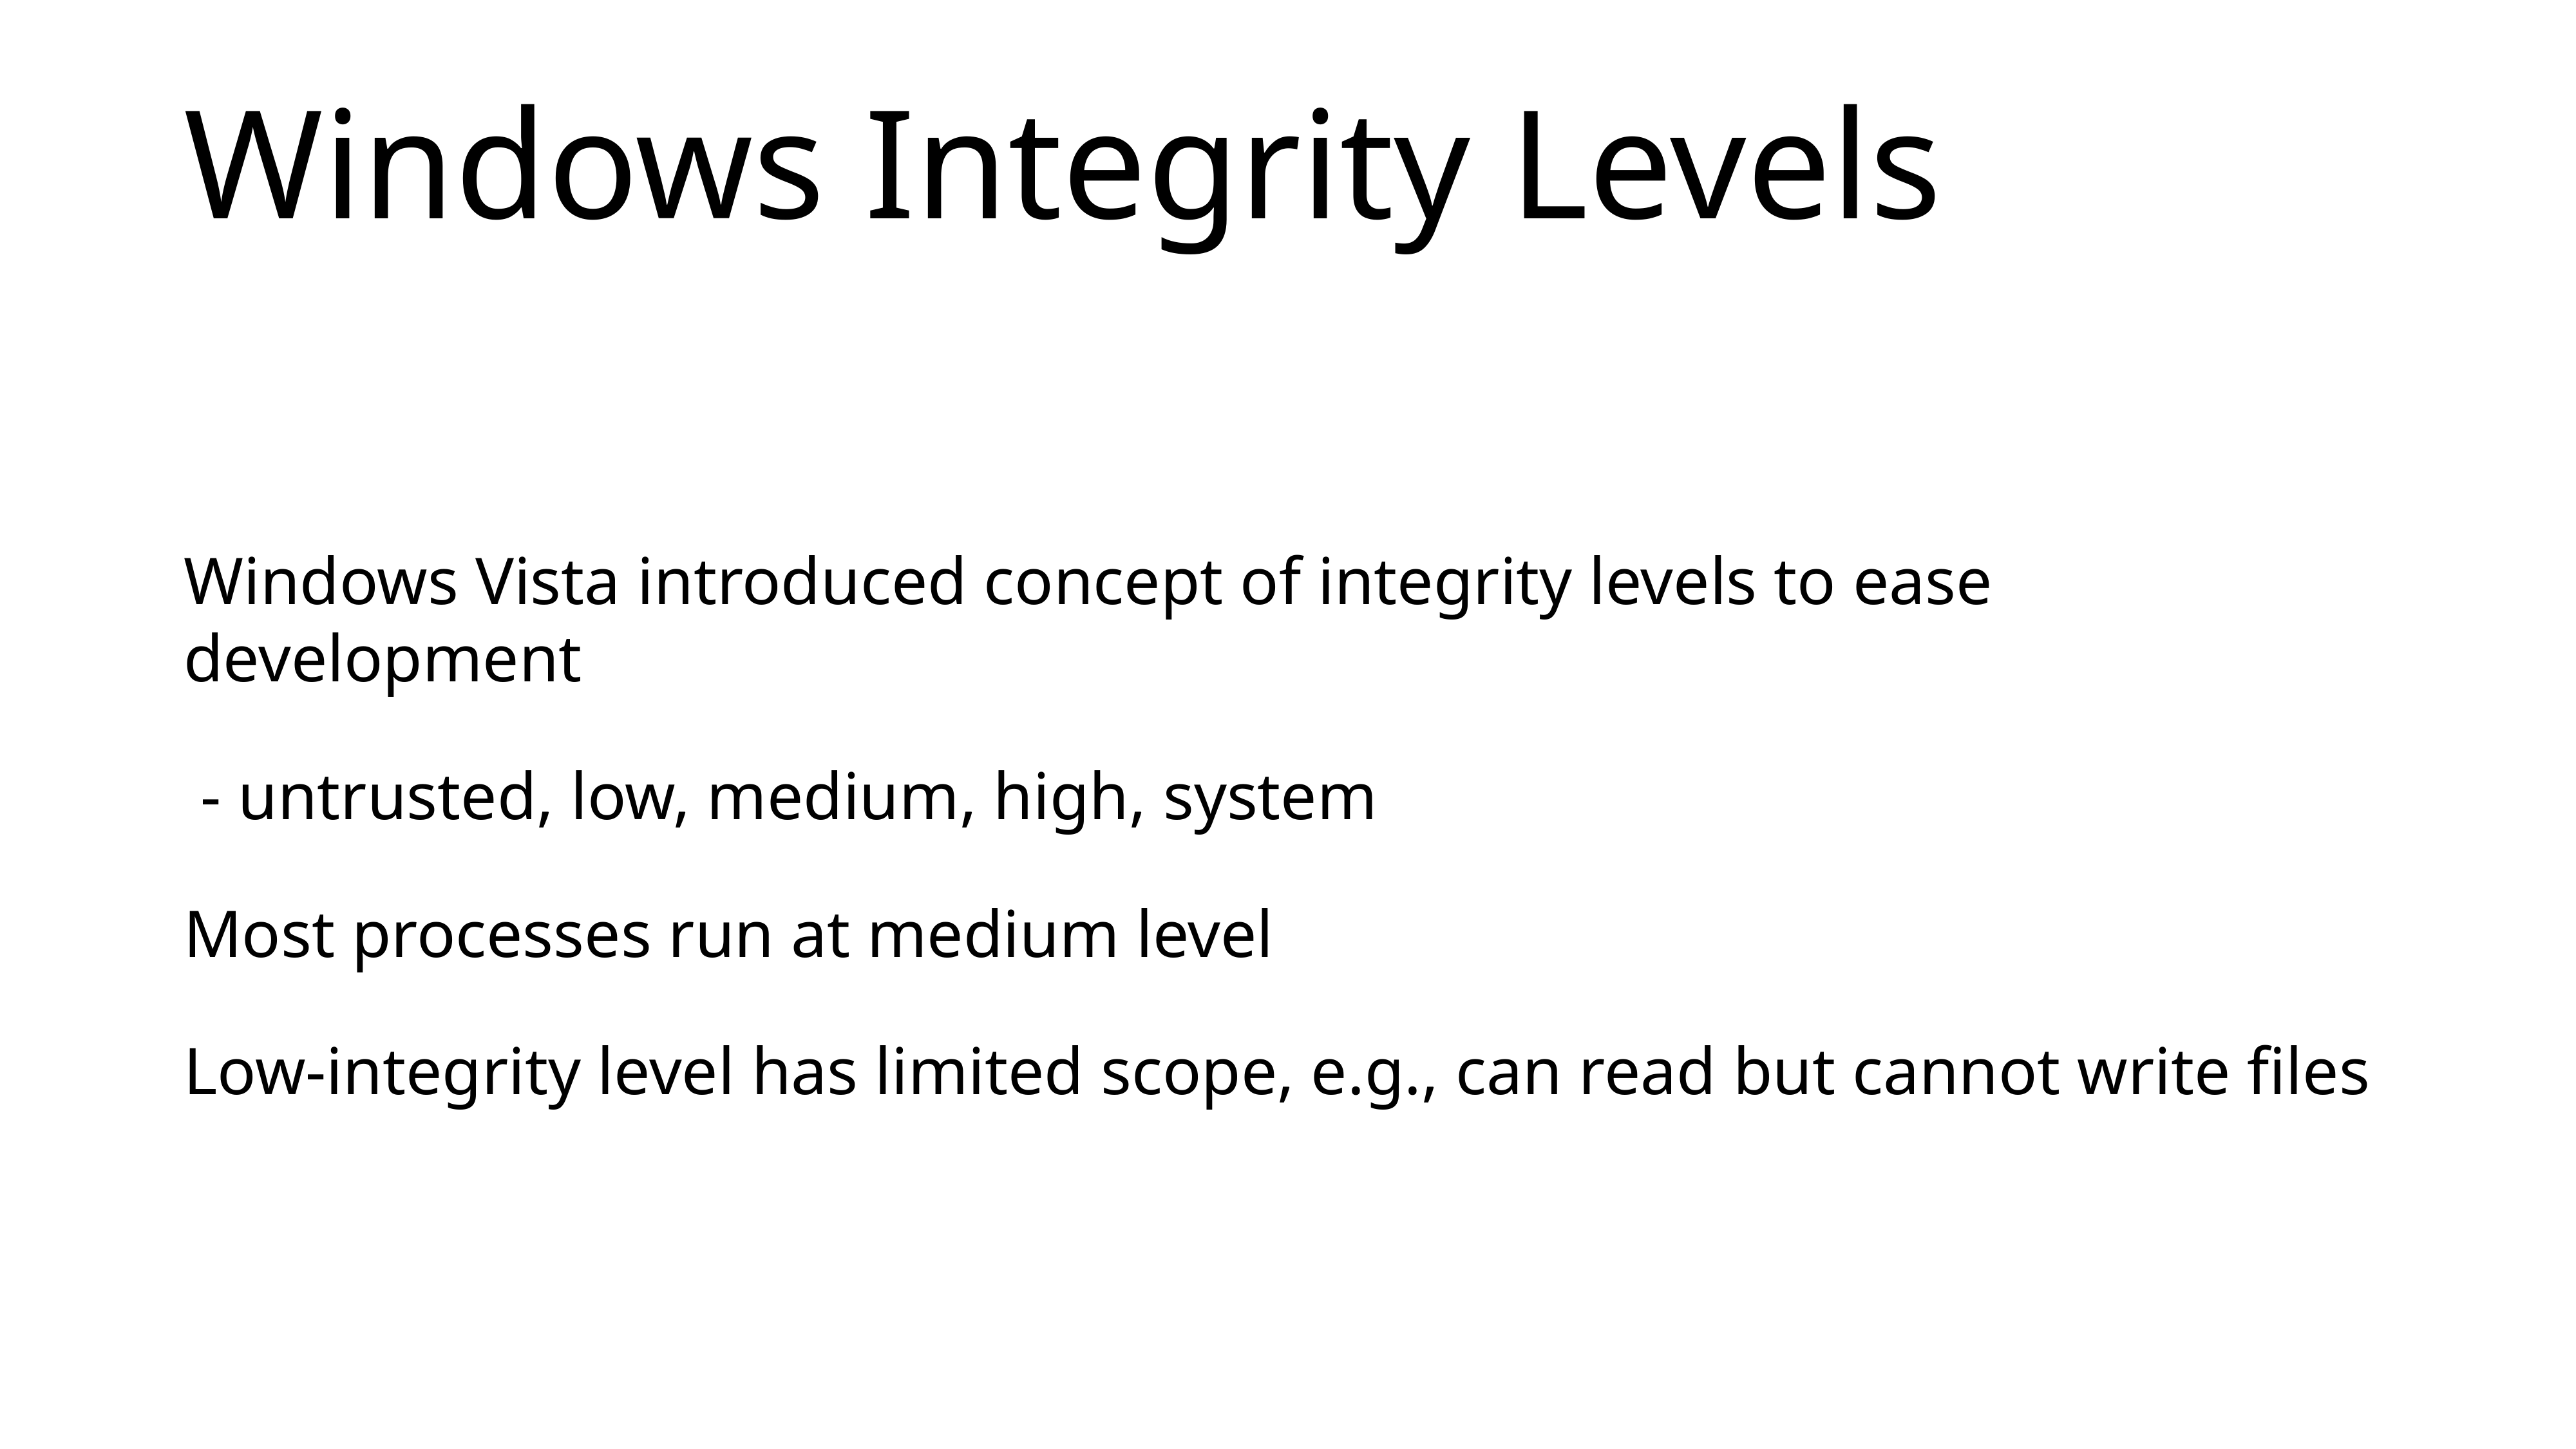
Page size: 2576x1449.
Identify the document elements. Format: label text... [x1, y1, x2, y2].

title Windows Integrity Levels [178, 37, 2398, 279]
subtitle Windows Vista introduced concept of integrity levels to ease development - untrusted, low, medium, high, system Most processes run at medium level Low-integrity level has limited scope, e.g., can read but cannot write files [178, 332, 2398, 1316]
